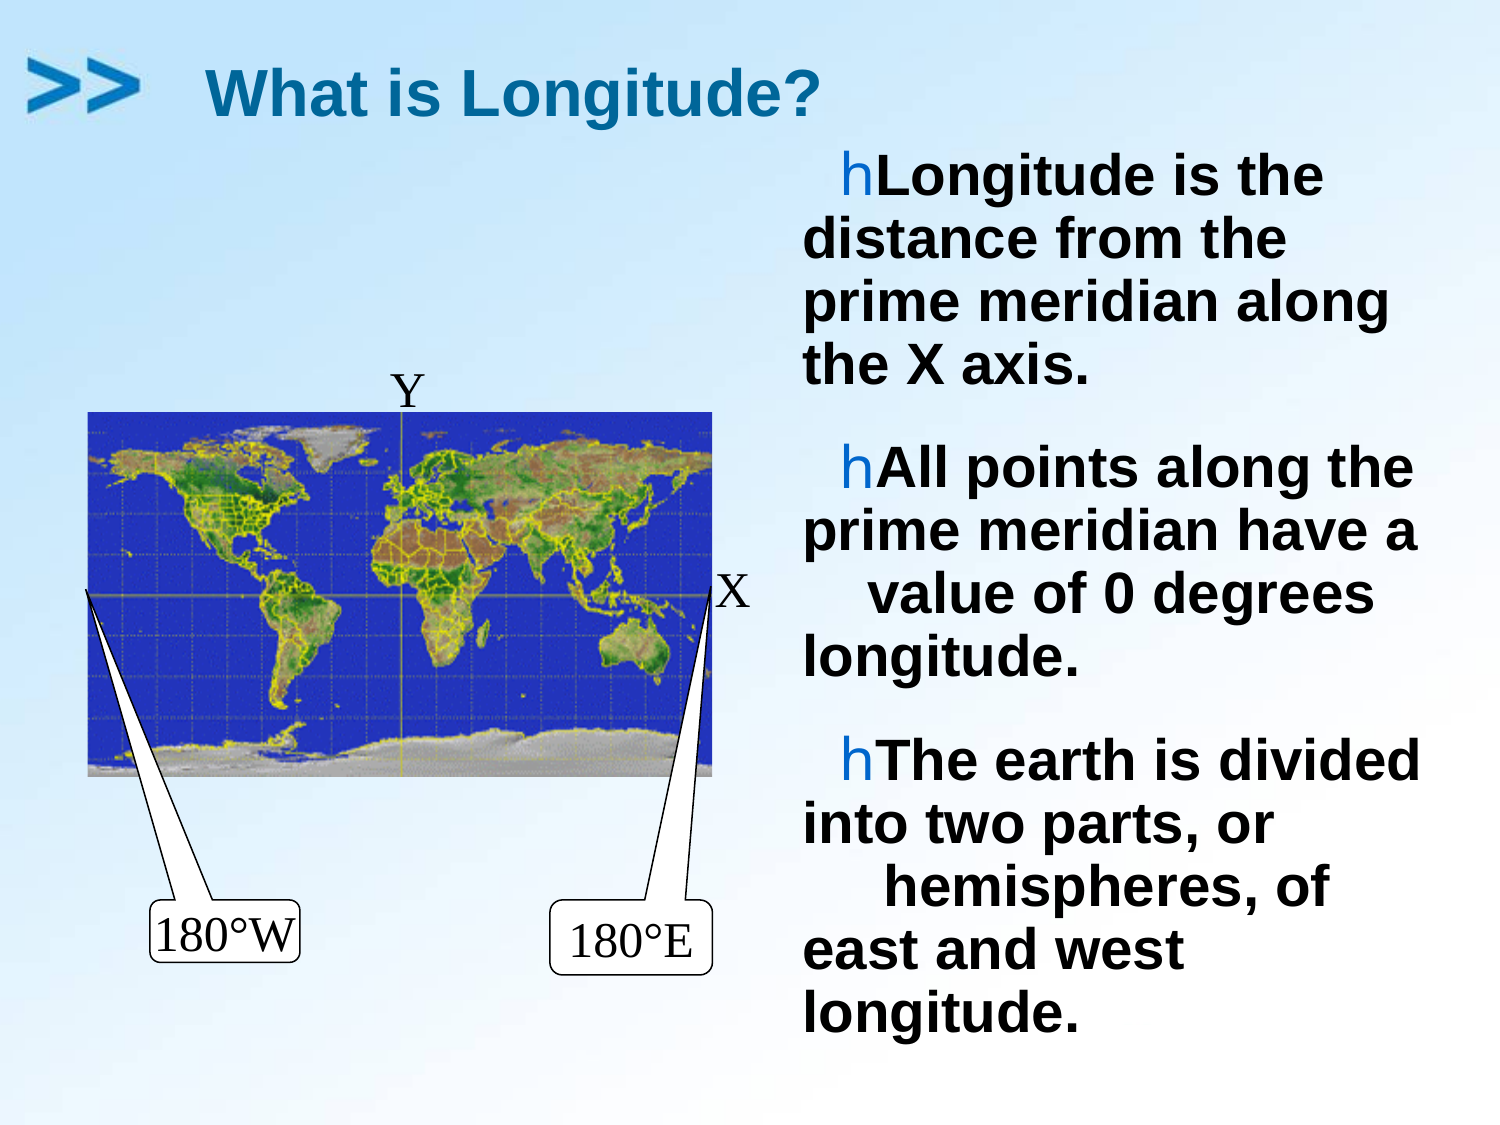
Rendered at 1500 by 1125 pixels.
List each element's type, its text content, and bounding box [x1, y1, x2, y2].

picture [0, 0, 1500, 1125]
text_box 180°W [142, 786, 300, 963]
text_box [87, 412, 713, 778]
text_box X [716, 549, 763, 625]
title What is Longitude? [190, 41, 1481, 145]
list Longitude is the distance from the prime meridian along the X axis. All points along the prime meridian have a value of 0 degrees longitude. The earth is divided into two parts, or hemispheres, of east and west longitude. [787, 137, 1468, 1099]
text_box Y [375, 349, 425, 410]
text_box 180°E [549, 786, 713, 975]
